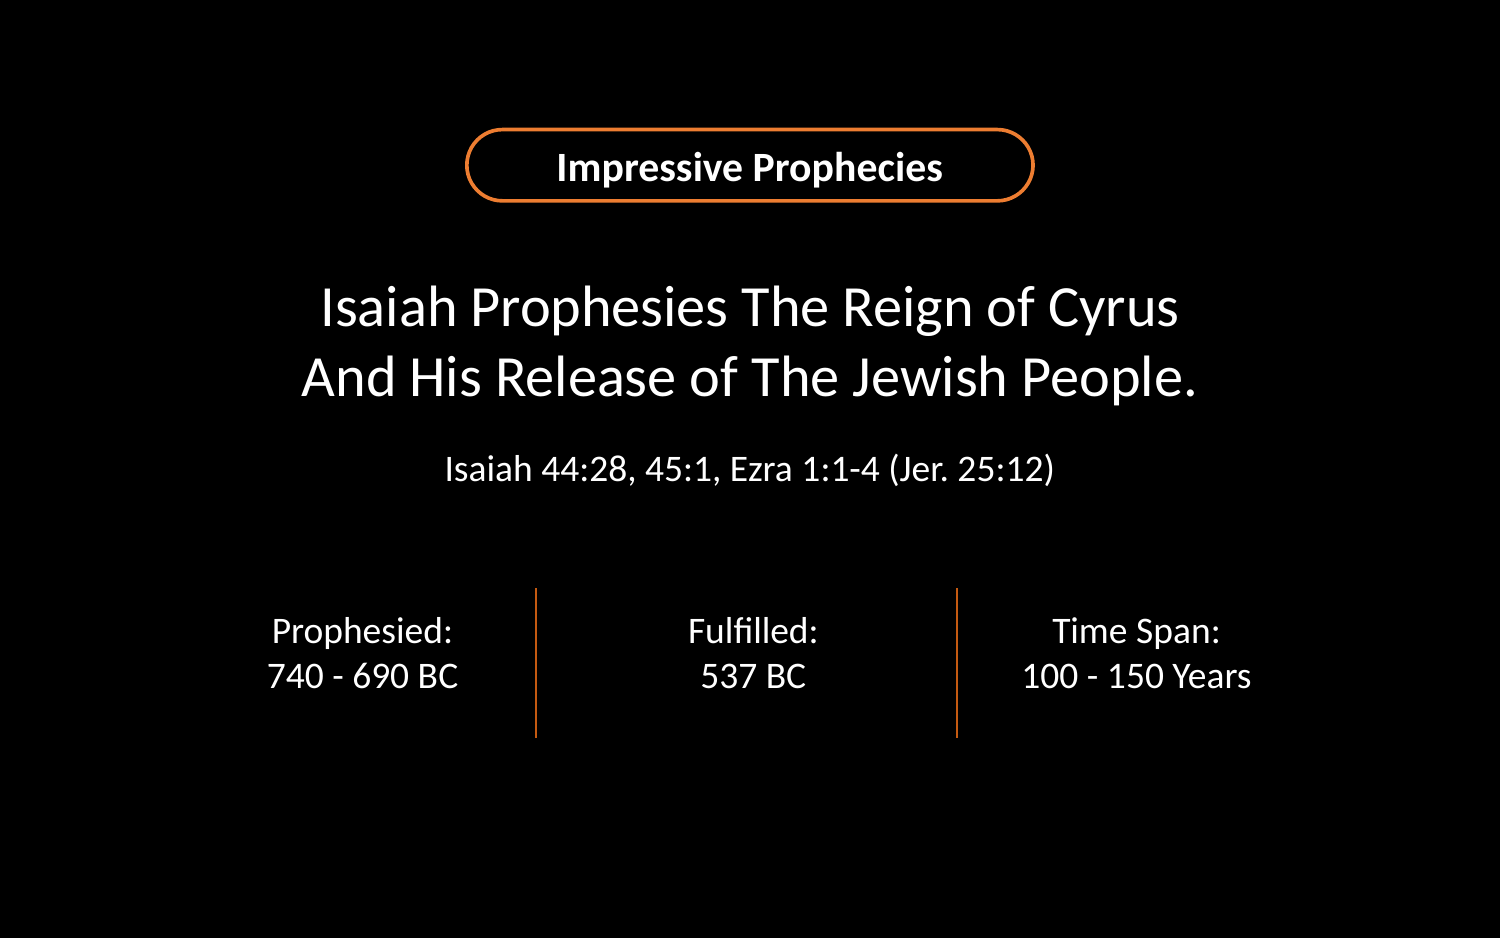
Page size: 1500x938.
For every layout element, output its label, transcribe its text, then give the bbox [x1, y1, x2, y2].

text_box Time Span: 100 - 150 Years [963, 598, 1310, 704]
text_box Impressive Prophecies [465, 128, 1035, 202]
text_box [189, 587, 536, 738]
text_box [99, 261, 1401, 498]
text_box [580, 587, 958, 738]
